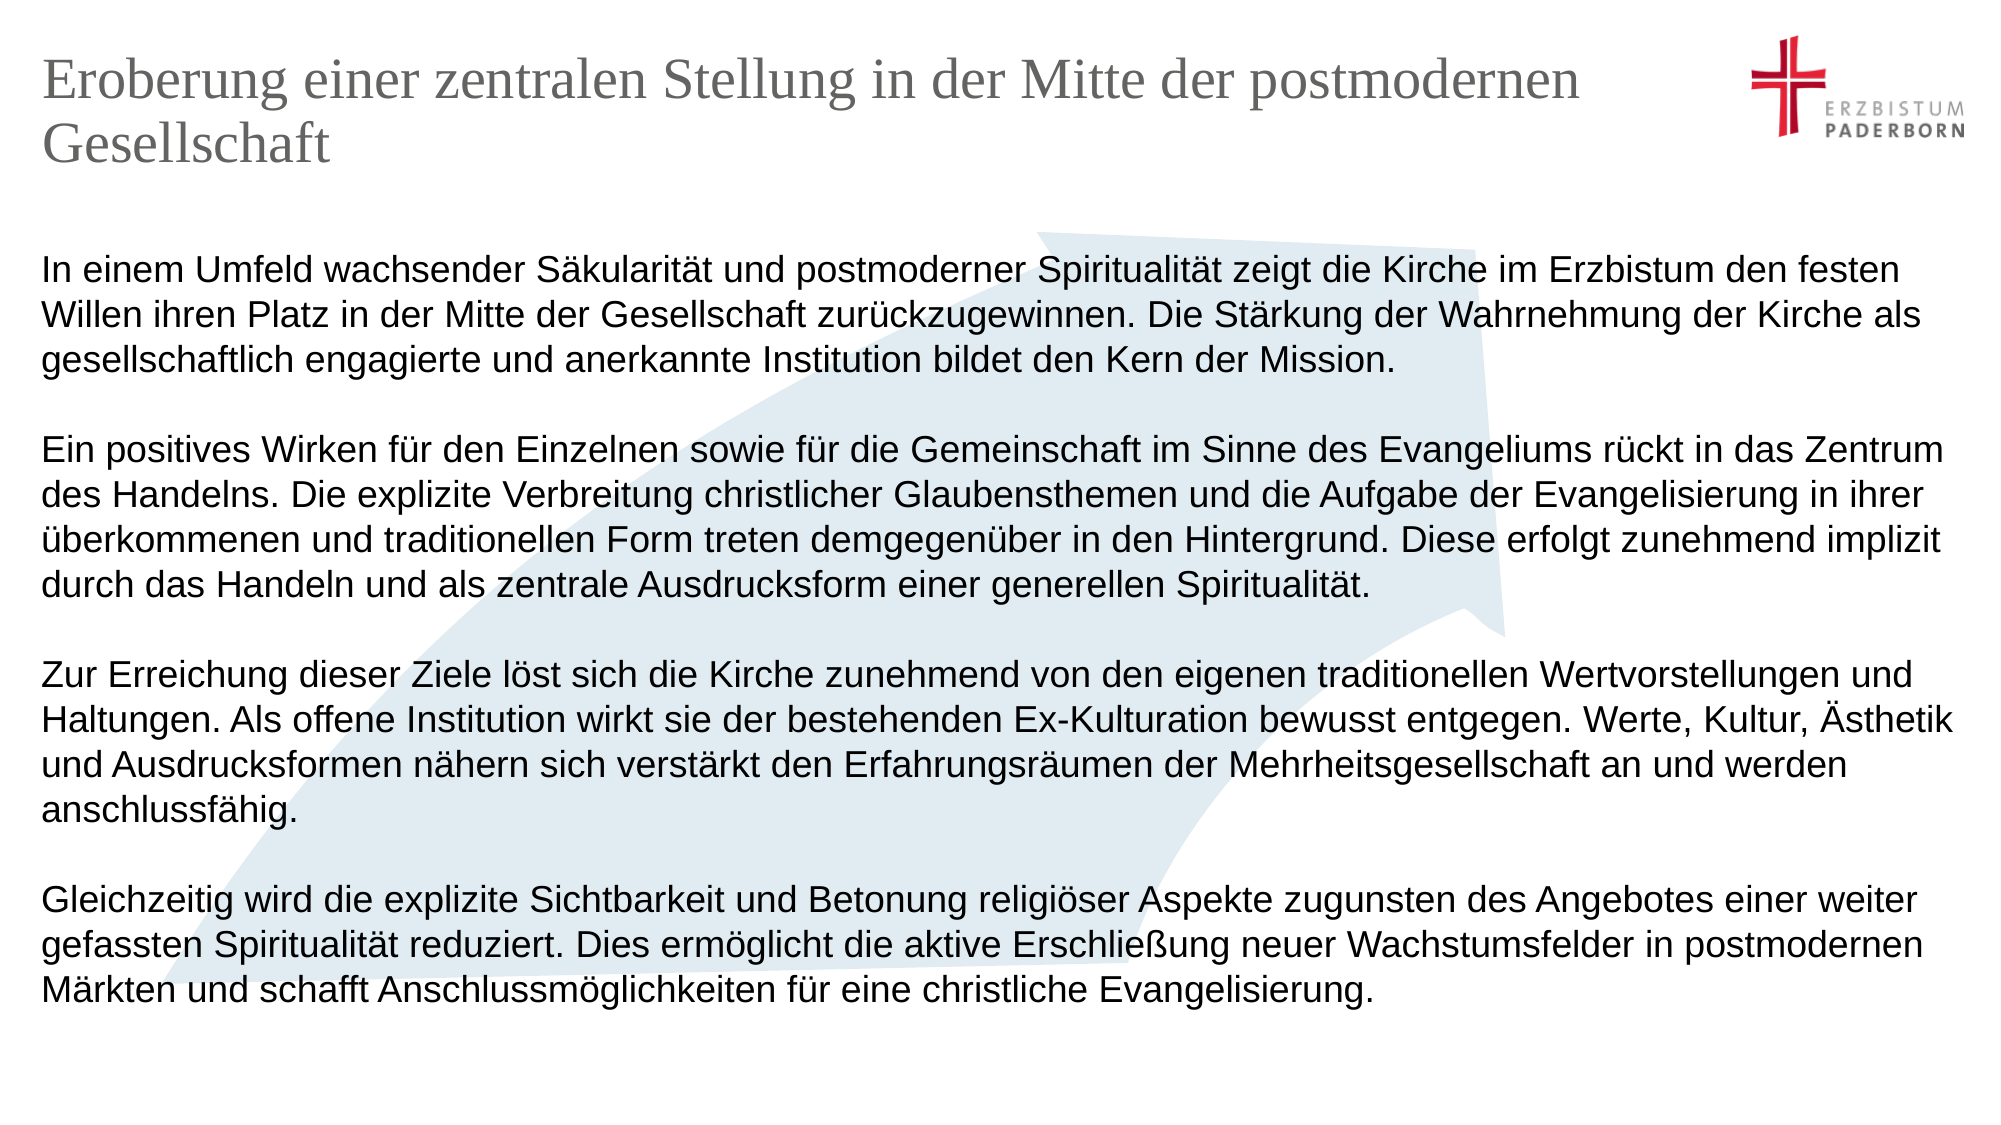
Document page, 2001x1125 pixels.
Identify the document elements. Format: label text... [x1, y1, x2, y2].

text_box [1036, 231, 1188, 238]
list In einem Umfeld wachsender Säkularität und postmoderner Spiritualität zeigt die Kirche im Erzbistum den festen Willen ihren Platz in der Mitte der Gesellschaft zurückzugewinnen. Die Stärkung der Wahrnehmung der Kirche als gesellschaftlich engagierte und anerkannte Institution bildet den Kern der Mission. Ein positives Wirken für den Einzelnen sowie für die Gemeinschaft im Sinne des Evangeliums rückt in das Zentrum des Handelns. Die explizite Verbreitung christlicher Glaubensthemen und die Aufgabe der Evangelisierung in ihrer überkommenen und traditionellen Form treten demgegenüber in den Hintergrund. Diese erfolgt zunehmend implizit durch das Handeln und als zentrale Ausdrucksform einer generellen Spiritualität. Zur Erreichung dieser Ziele löst sich die Kirche zunehmend von den eigenen traditionellen Wertvorstellungen und Haltungen. Als offene Institution wirkt sie der bestehenden Ex-Kulturation bewusst entgegen. Werte, Kultur, Ästhetik und Ausdrucksformen nähern sich verstärkt den Erfahrungsräumen der Mehrheitsgesellschaft an und werden anschlussfähig. Gleichzeitig wird die explizite Sichtbarkeit und Betonung religiöser Aspekte zugunsten des Angebotes einer weiter gefassten Spiritualität reduziert. Dies ermöglicht die aktive Erschließung neuer Wachstumsfelder in postmodernen Märkten und schafft Anschlussmöglichkeiten für eine christliche Evangelisierung. [34, 238, 1966, 1120]
picture [1751, 35, 1964, 138]
title Eroberung einer zentralen Stellung in der Mitte der postmodernen Gesellschaft [34, 33, 1706, 190]
